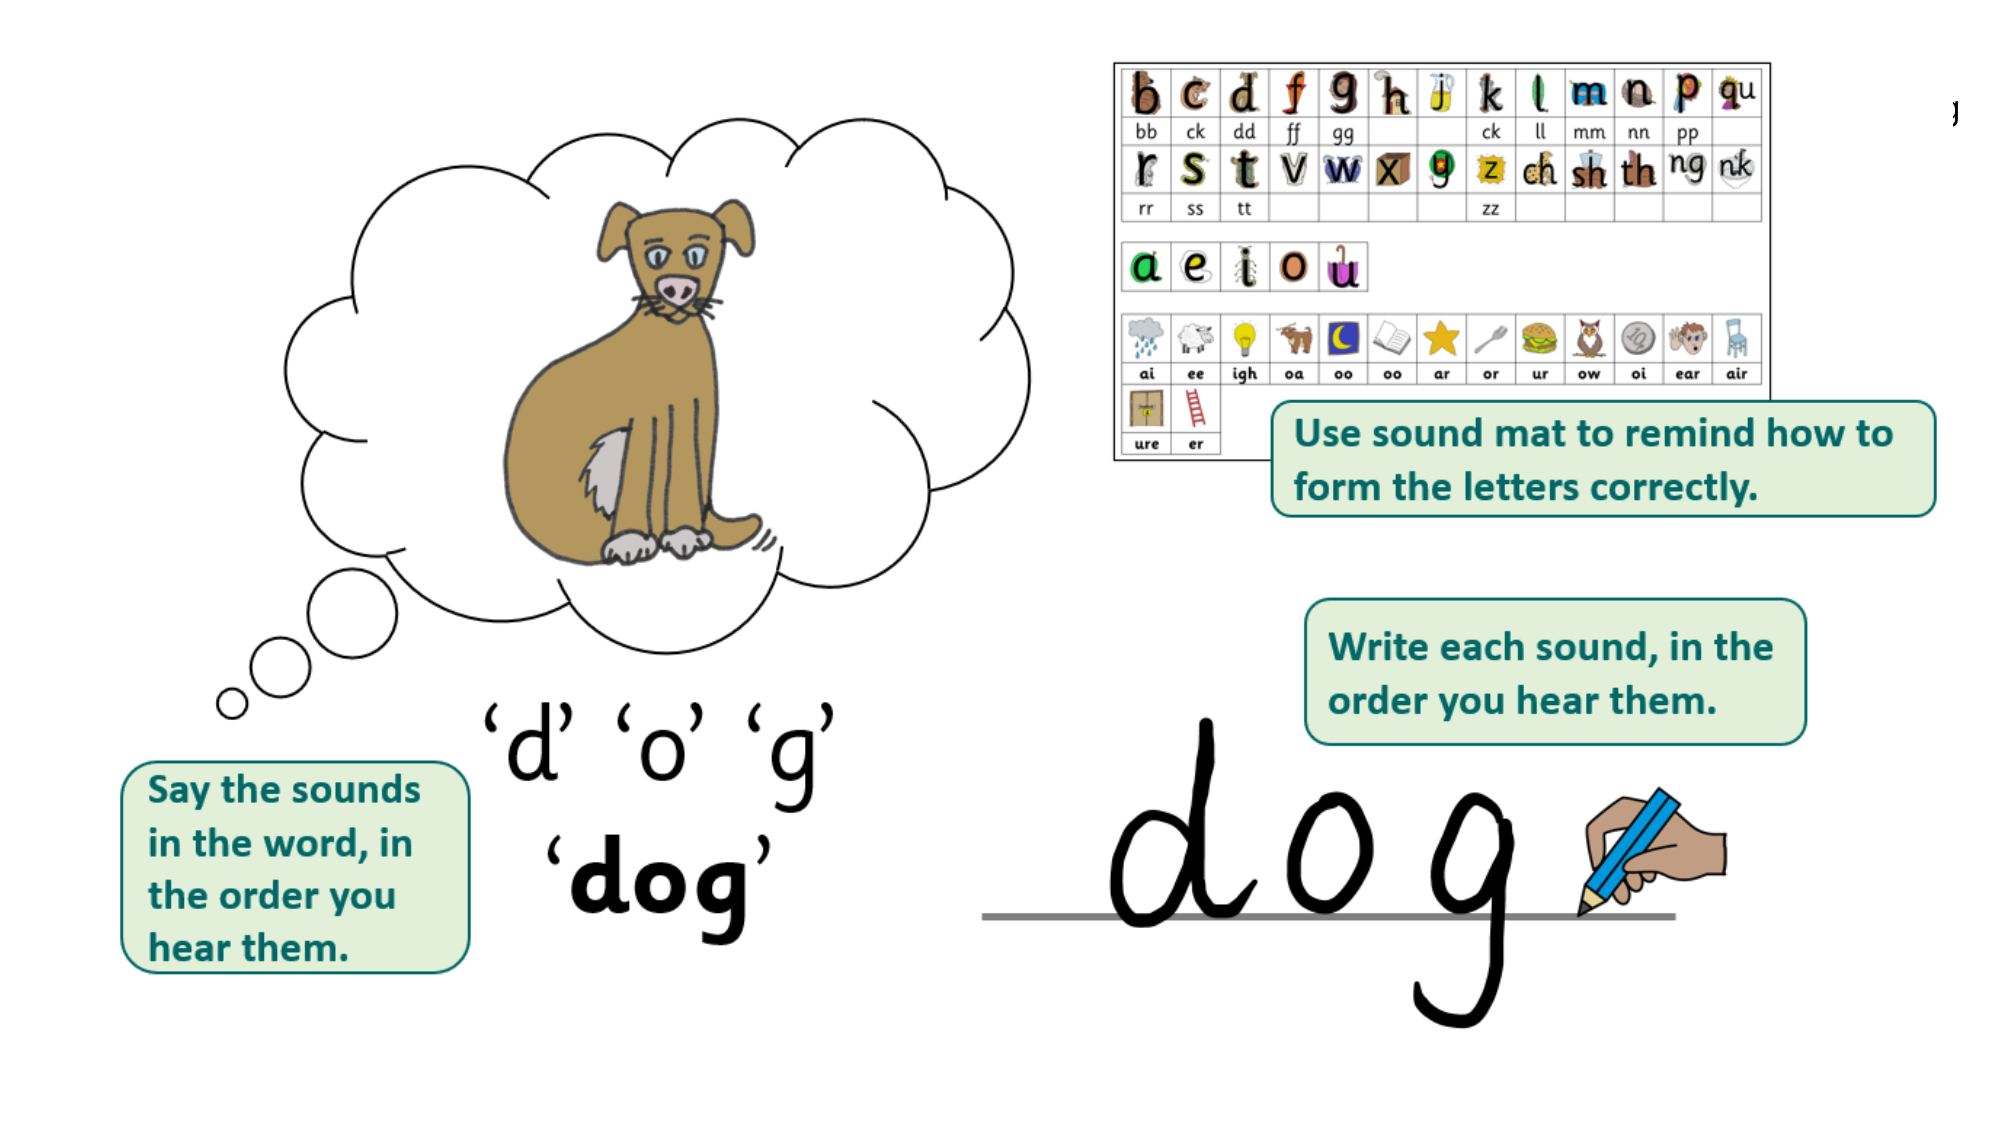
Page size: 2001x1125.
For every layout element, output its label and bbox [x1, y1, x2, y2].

picture [87, 38, 1953, 1069]
